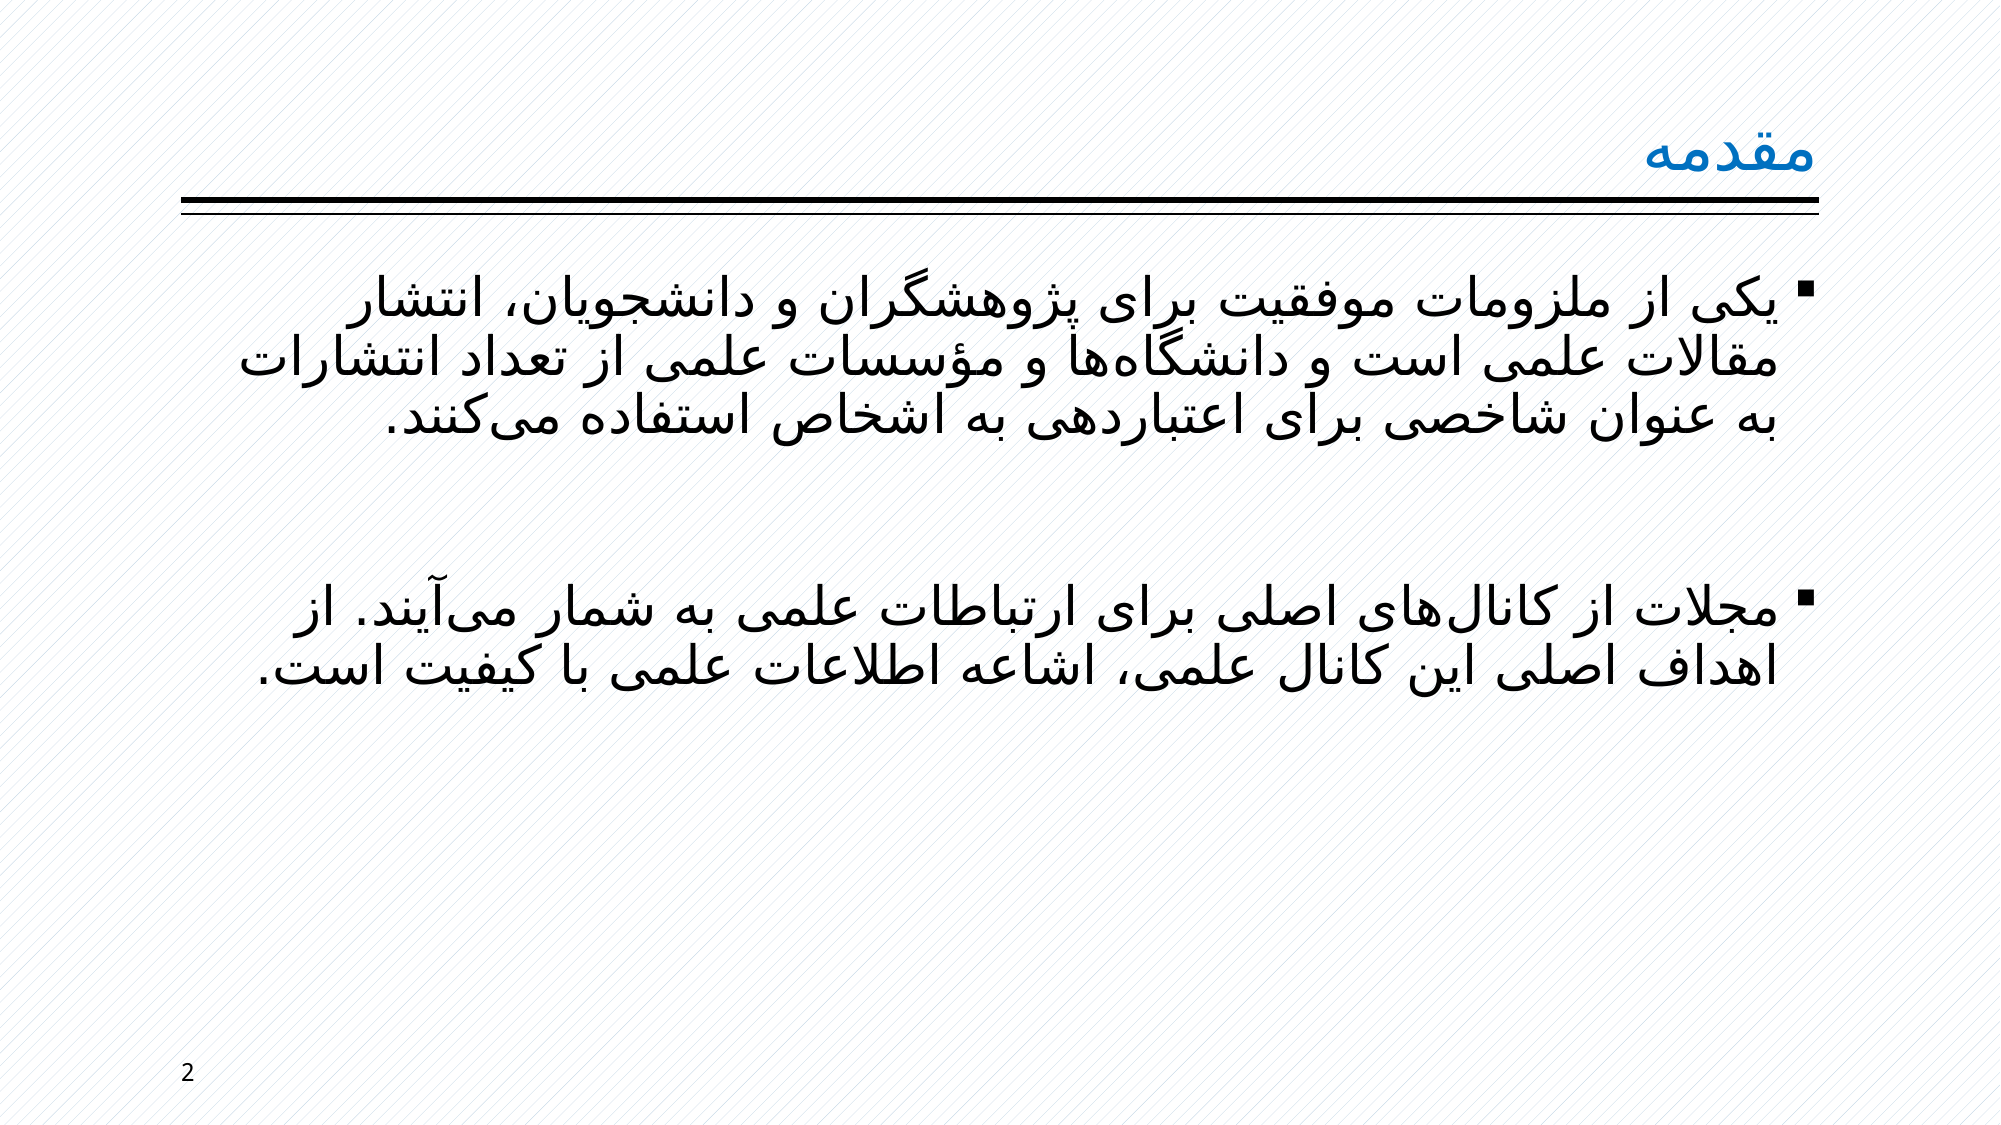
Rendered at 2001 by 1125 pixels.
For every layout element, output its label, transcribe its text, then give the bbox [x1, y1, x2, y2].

list یکی از ملزومات موفقیت برای پژوهشگران و دانشجویان، انتشار مقالات علمی است و دانشگاه‌ها و مؤسسات علمی از تعداد انتشارات به عنوان شاخصی برای اعتباردهی به اشخاص استفاده می‌کنند. مجلات از کانال‌های اصلی برای ارتباطات علمی به شمار می‌آیند. از اهداف اصلی این کانال علمی، اشاعه اطلاعات علمی با کیفیت است. [181, 262, 1819, 1013]
slide_number 2 [181, 1043, 482, 1103]
title مقدمه [181, 12, 1819, 193]
